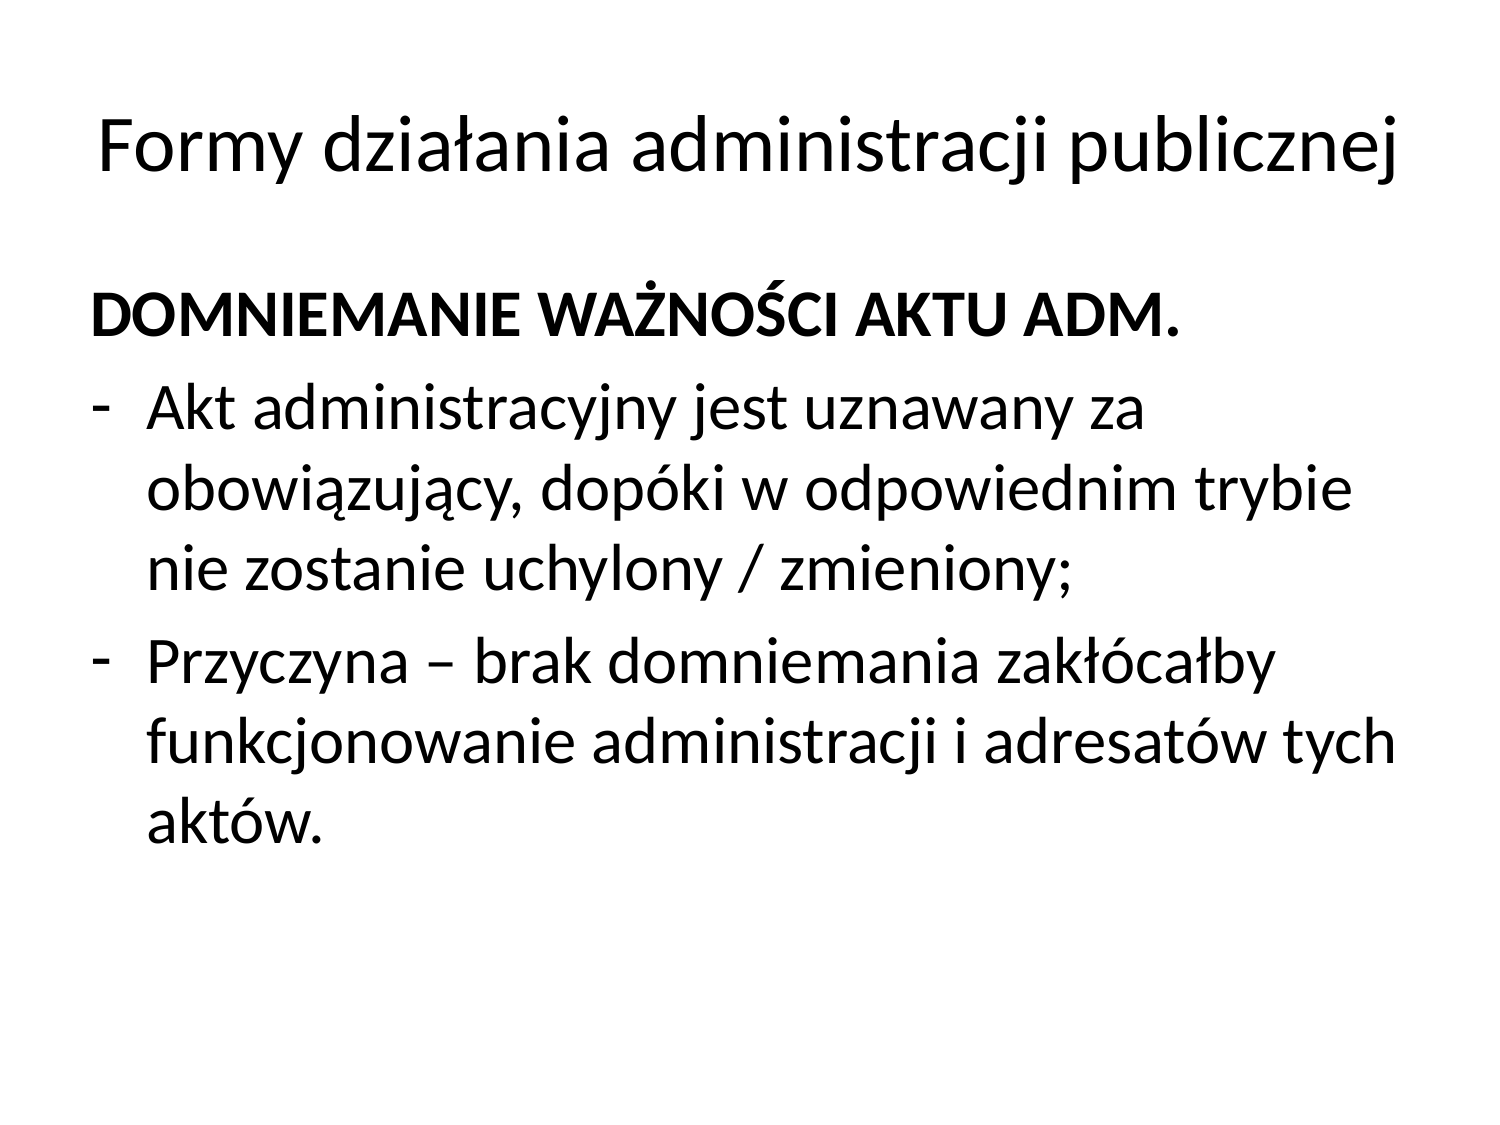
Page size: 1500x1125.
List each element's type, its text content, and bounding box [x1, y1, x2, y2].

list DOMNIEMANIE WAŻNOŚCI AKTU ADM. Akt administracyjny jest uznawany za obowiązujący, dopóki w odpowiednim trybie nie zostanie uchylony / zmieniony; Przyczyna – brak domniemania zakłócałby funkcjonowanie administracji i adresatów tych aktów. [75, 262, 1425, 1005]
title Formy działania administracji publicznej [75, 45, 1425, 233]
